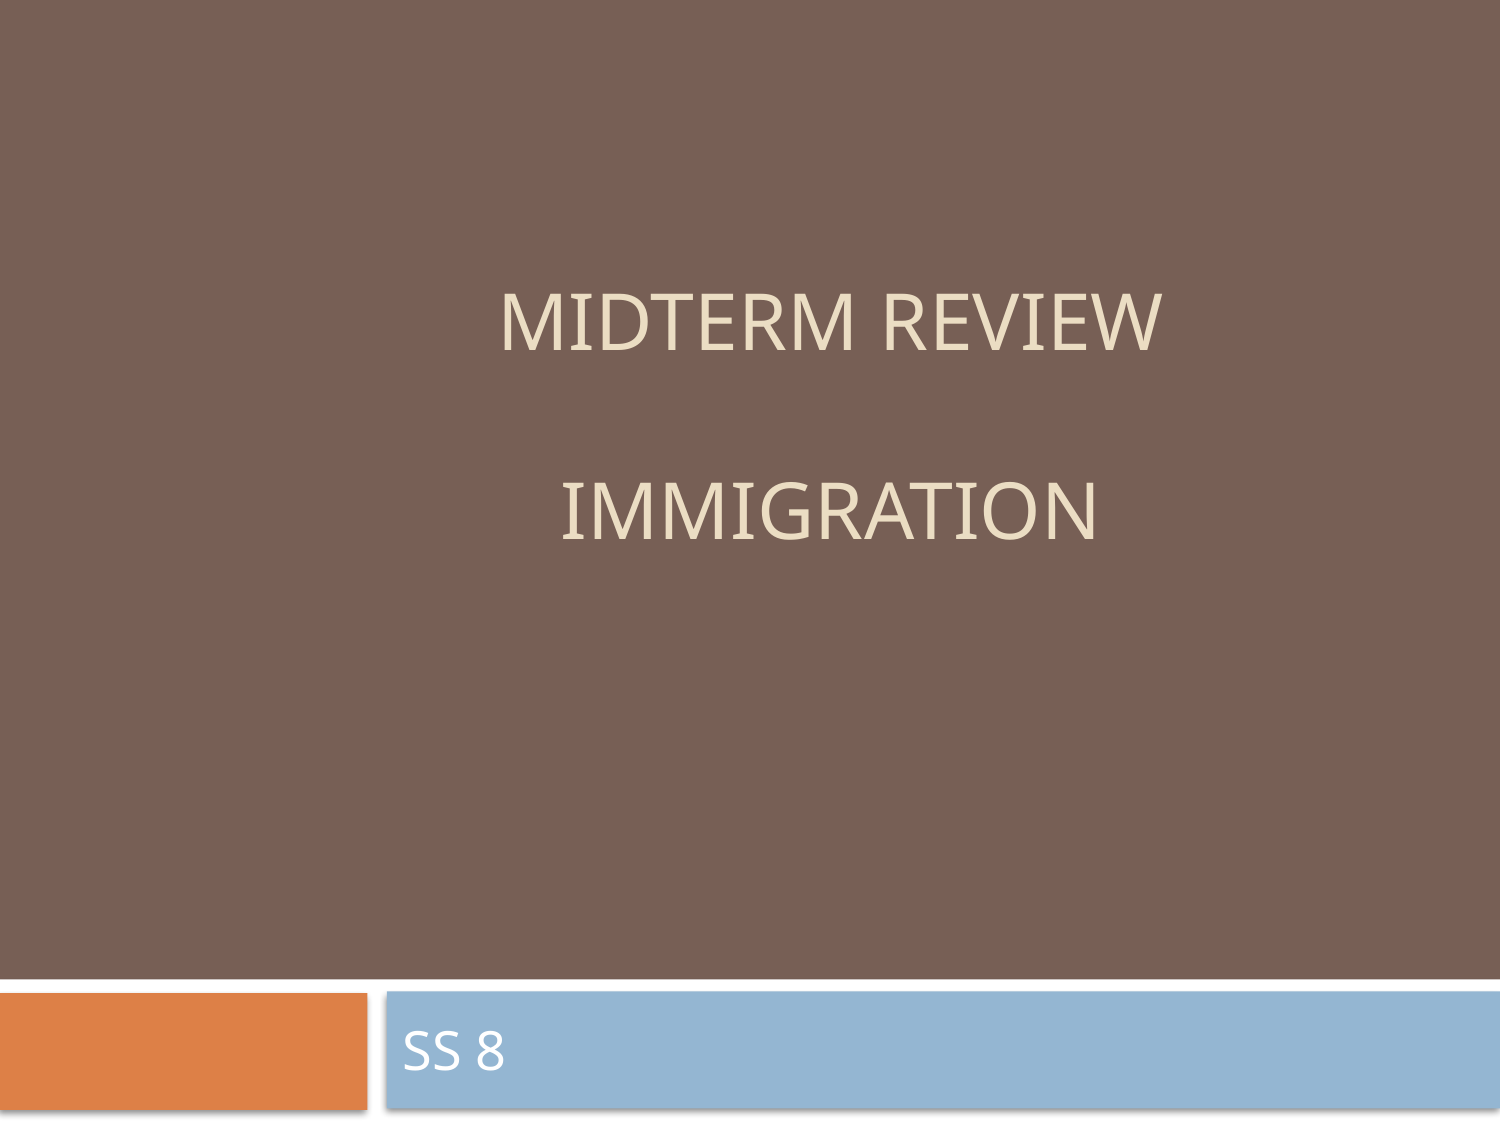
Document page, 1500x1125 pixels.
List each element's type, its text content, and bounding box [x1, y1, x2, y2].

title Midterm Review IMMIGRATION [300, 262, 1363, 563]
subtitle SS 8 [387, 992, 1488, 1105]
